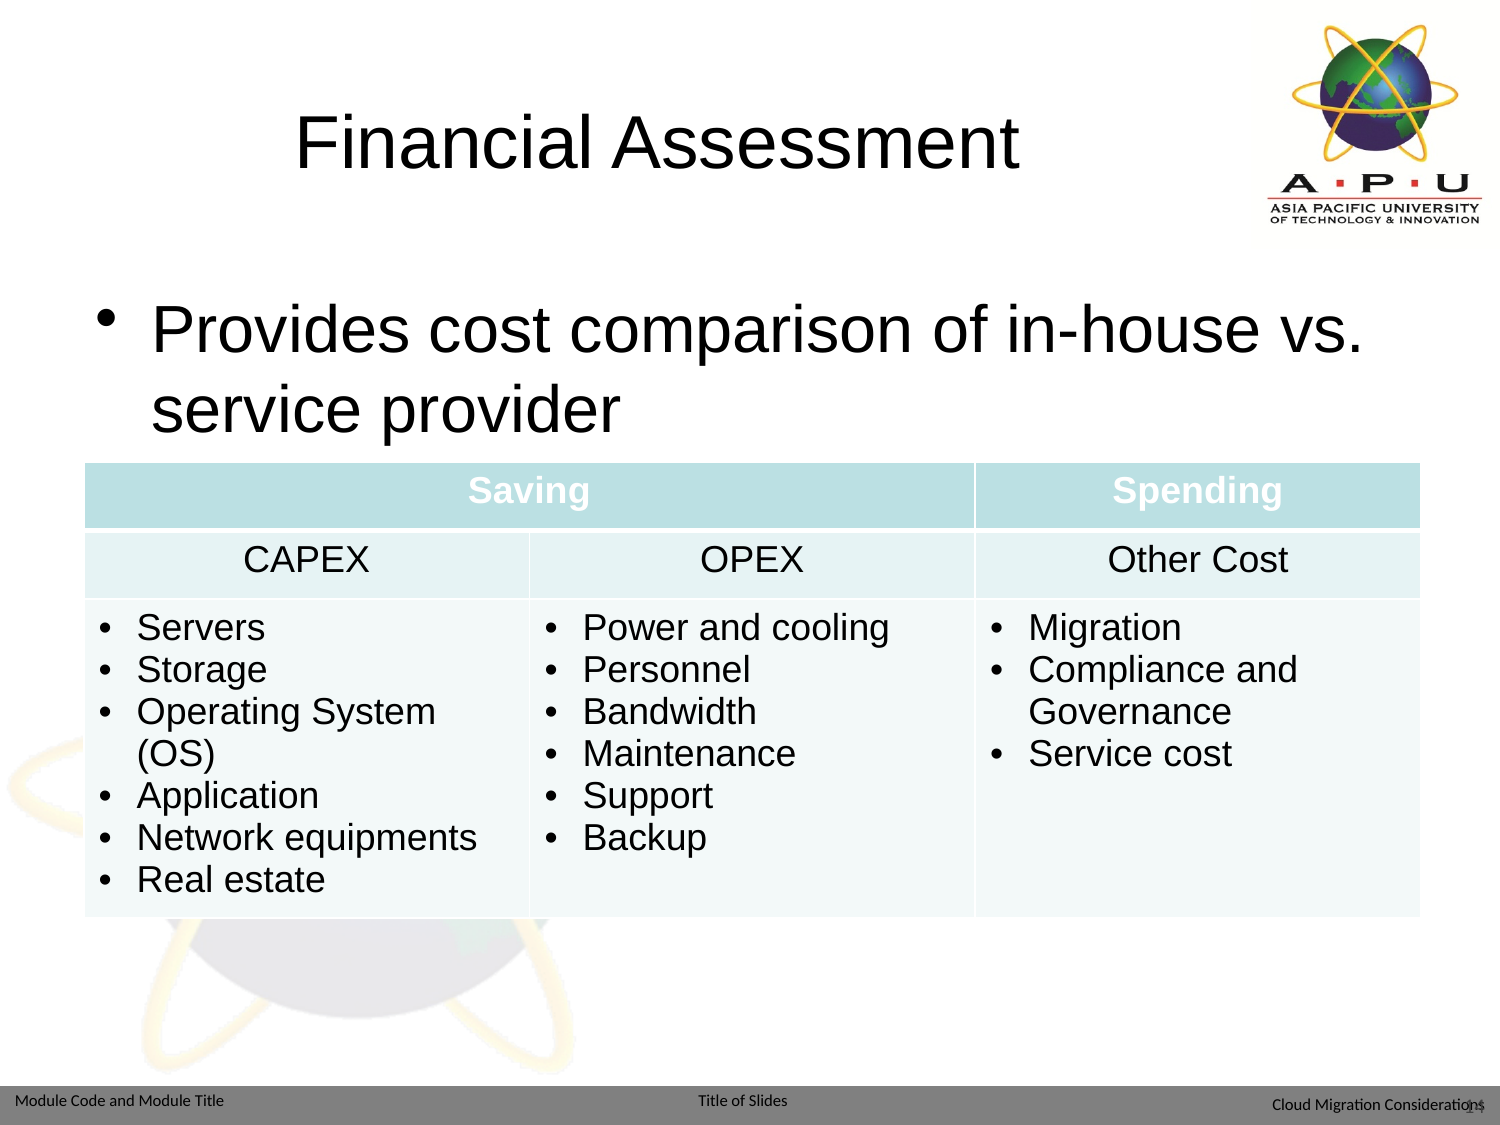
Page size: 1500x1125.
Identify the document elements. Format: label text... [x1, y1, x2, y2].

table_cell Migration Compliance and Governance Service cost [976, 600, 1420, 917]
table_cell OPEX [530, 533, 974, 598]
table_header Saving [85, 463, 974, 528]
table_cell Power and cooling Personnel Bandwidth Maintenance Support Backup [530, 600, 974, 917]
list Provides cost comparison of in-house vs. service provider TCO and ROI Requires cost consideration of the following elements: [79, 278, 1430, 1021]
table_cell Servers Storage Operating System (OS) Application Network equipments Real estate [85, 600, 529, 917]
table_cell Other Cost [976, 533, 1420, 598]
footer Cloud Migration Considerations [1024, 1086, 1500, 1125]
slide_number 14 [1425, 1087, 1500, 1125]
table_cell CAPEX [85, 533, 529, 598]
title Financial Assessment [79, 45, 1235, 233]
table_header Spending [976, 463, 1420, 528]
picture [1251, 0, 1500, 249]
